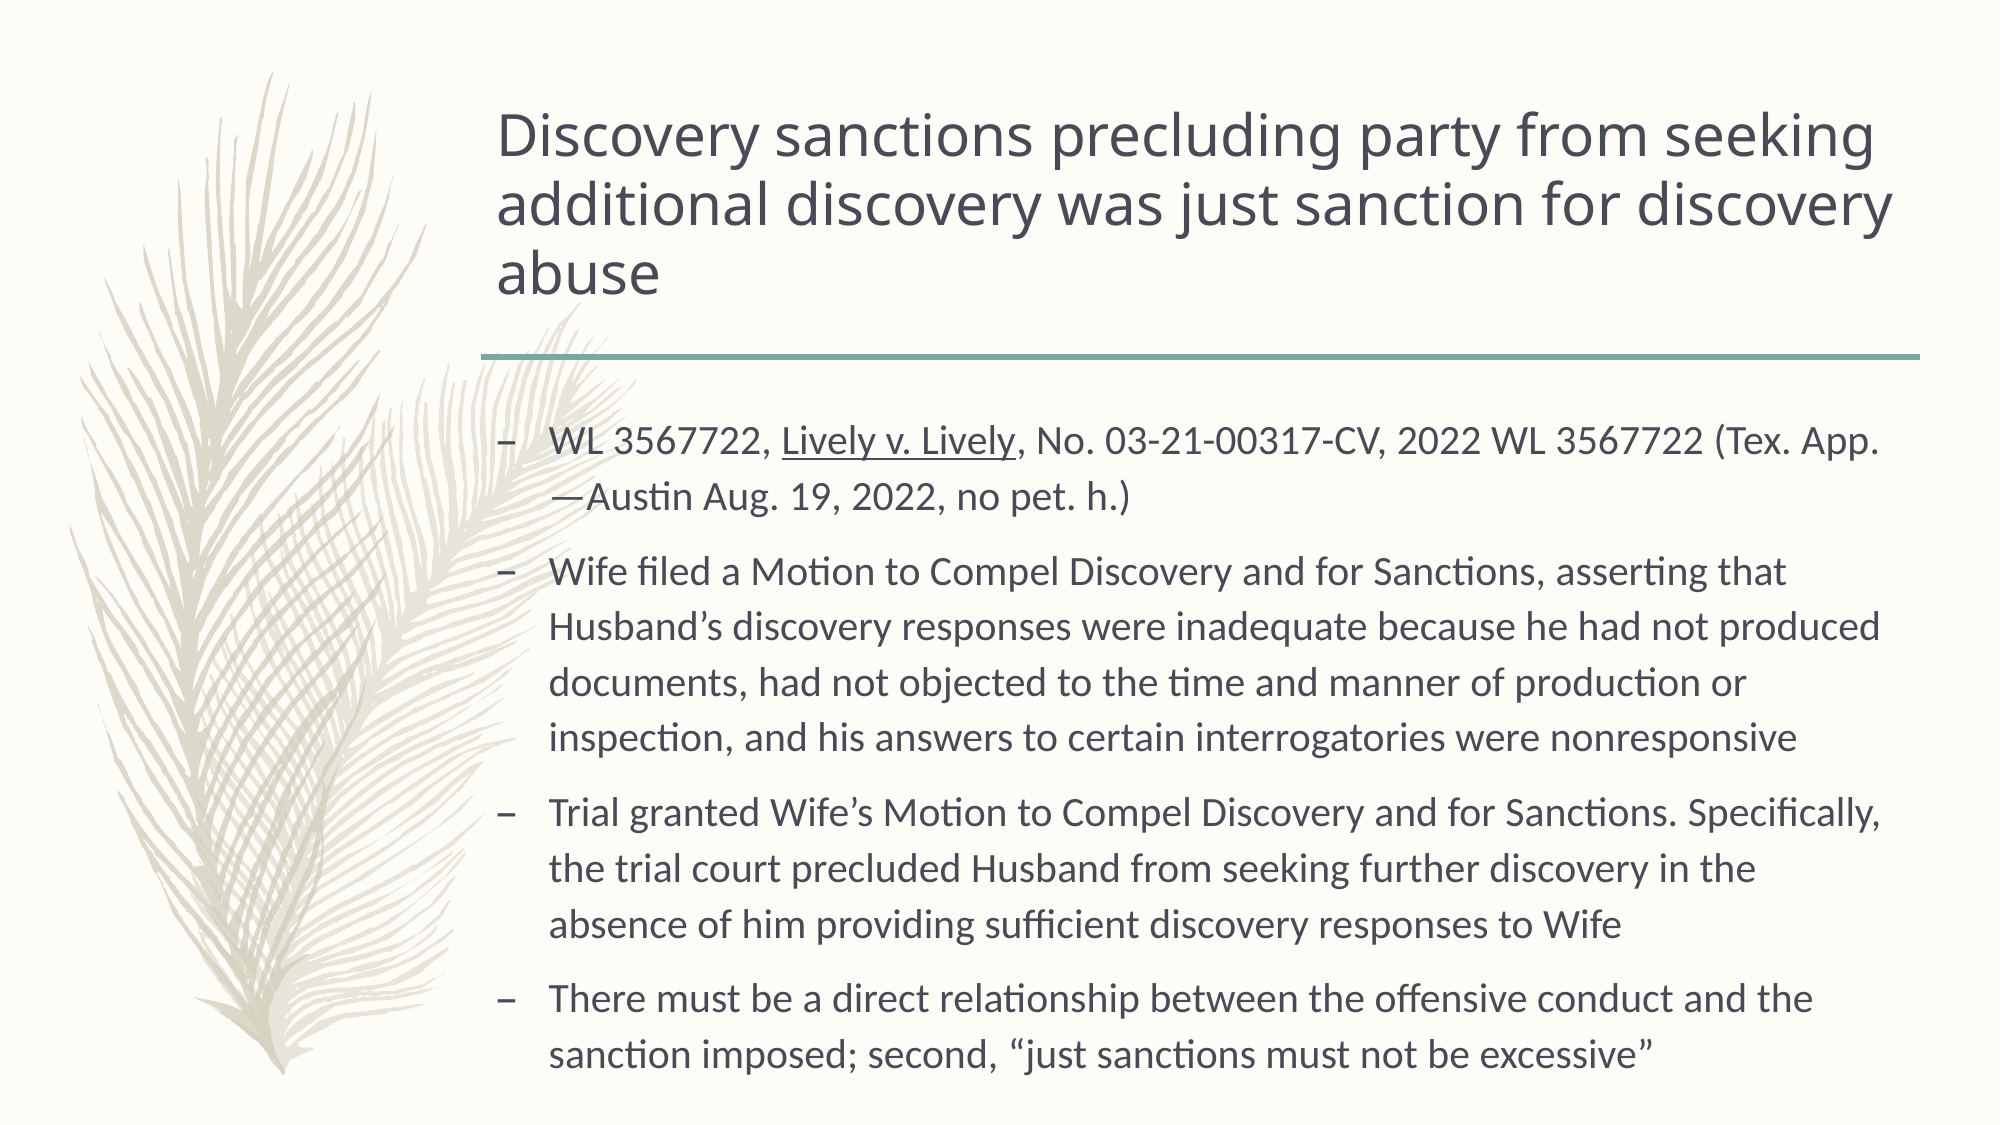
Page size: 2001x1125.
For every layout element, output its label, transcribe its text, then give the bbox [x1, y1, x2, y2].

title Discovery sanctions precluding party from seeking additional discovery was just sanction for discovery abuse [481, 93, 1920, 350]
list WL 3567722, Lively v. Lively, No. 03-21-00317-CV, 2022 WL 3567722 (Tex. App.—Austin Aug. 19, 2022, no pet. h.) Wife filed a Motion to Compel Discovery and for Sanctions, asserting that Husband’s discovery responses were inadequate because he had not produced documents, had not objected to the time and manner of production or inspection, and his answers to certain interrogatories were nonresponsive Trial granted Wife’s Motion to Compel Discovery and for Sanctions. Specifically, the trial court precluded Husband from seeking further discovery in the absence of him providing sufficient discovery responses to Wife There must be a direct relationship between the offensive conduct and the sanction imposed; second, “just sanctions must not be excessive” [481, 399, 1920, 1109]
